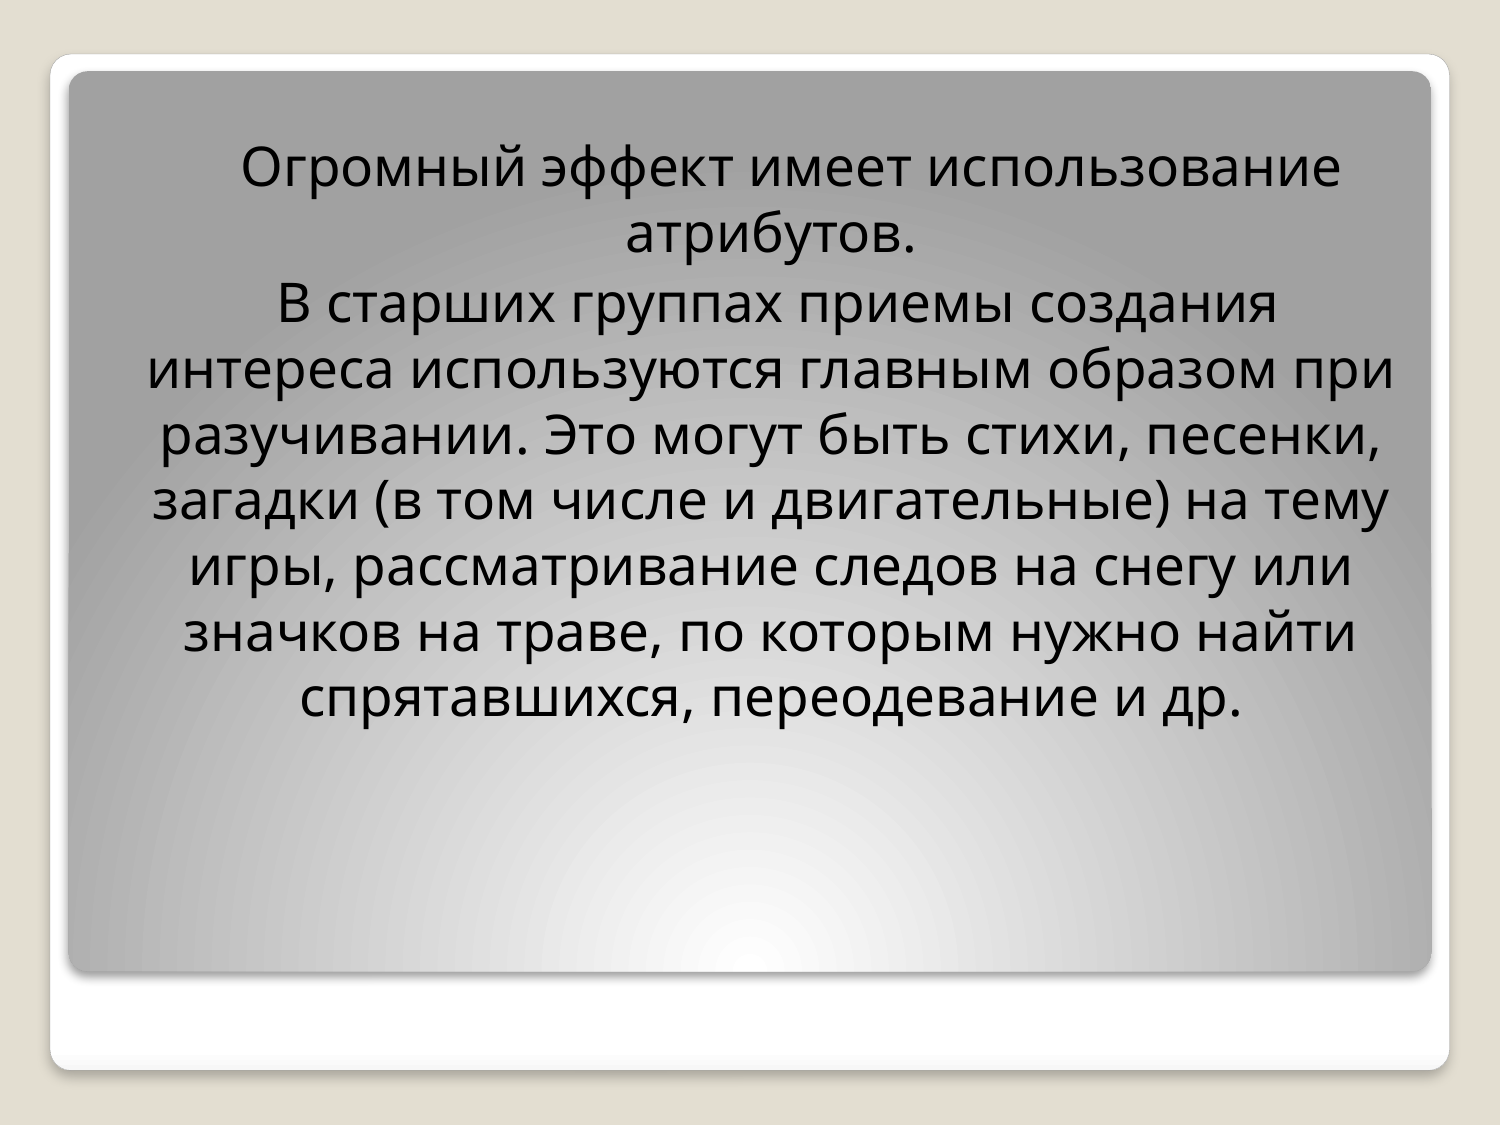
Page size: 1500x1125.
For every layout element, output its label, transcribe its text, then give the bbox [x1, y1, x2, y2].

list Огромный эффект имеет использование атрибутов. В старших группах приемы создания интереса используются главным образом при разучивании. Это могут быть стихи, песенки, загадки (в том числе и двигательные) на тему игры, рассматривание следов на снегу или значков на траве, по которым нужно найти спрятавшихся, переодевание и др. [70, 117, 1413, 805]
